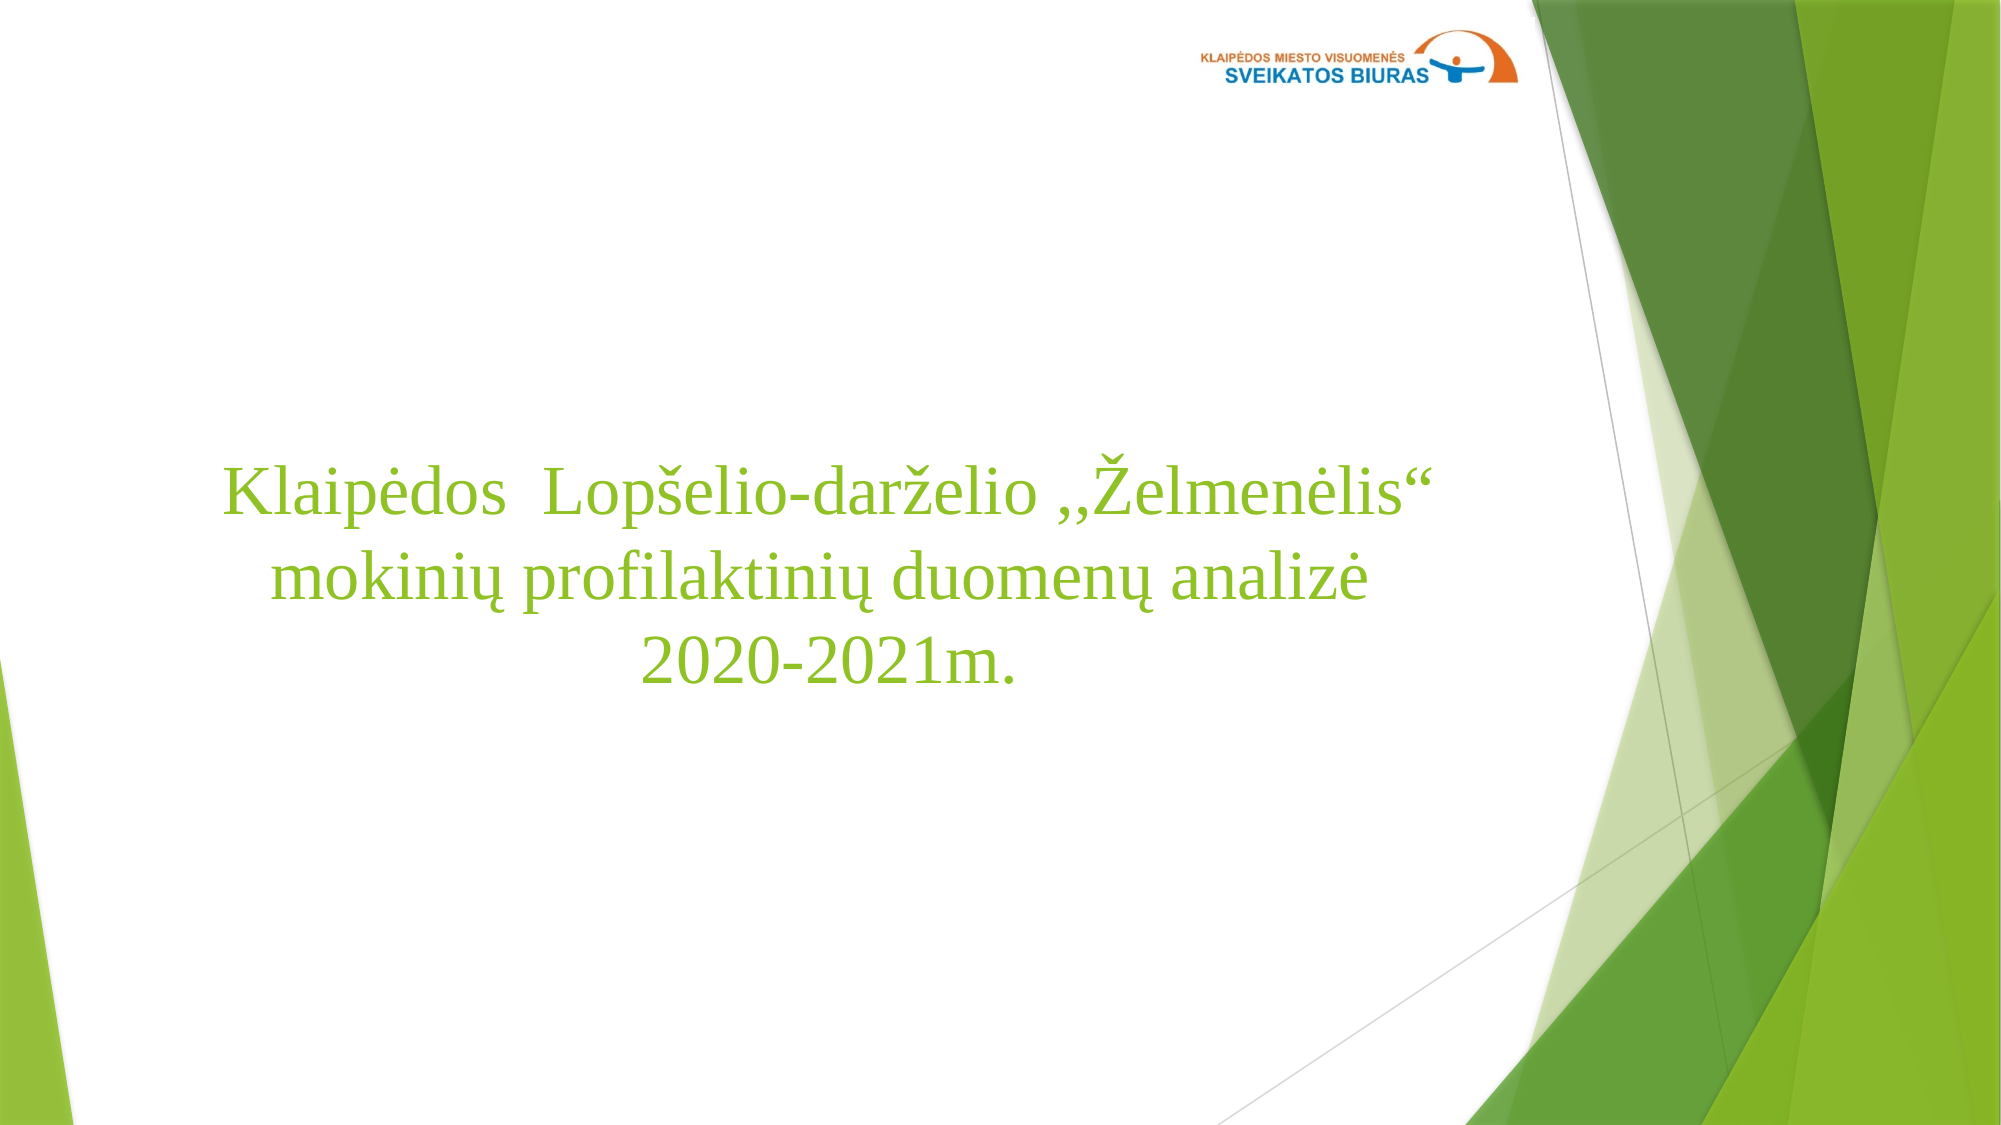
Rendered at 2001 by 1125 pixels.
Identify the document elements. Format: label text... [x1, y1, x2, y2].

title Klaipėdos Lopšelio-darželio ,,Želmenėlis“ mokinių profilaktinių duomenų analizė 2020-2021m. [124, 436, 1535, 707]
picture [1184, 16, 1536, 106]
